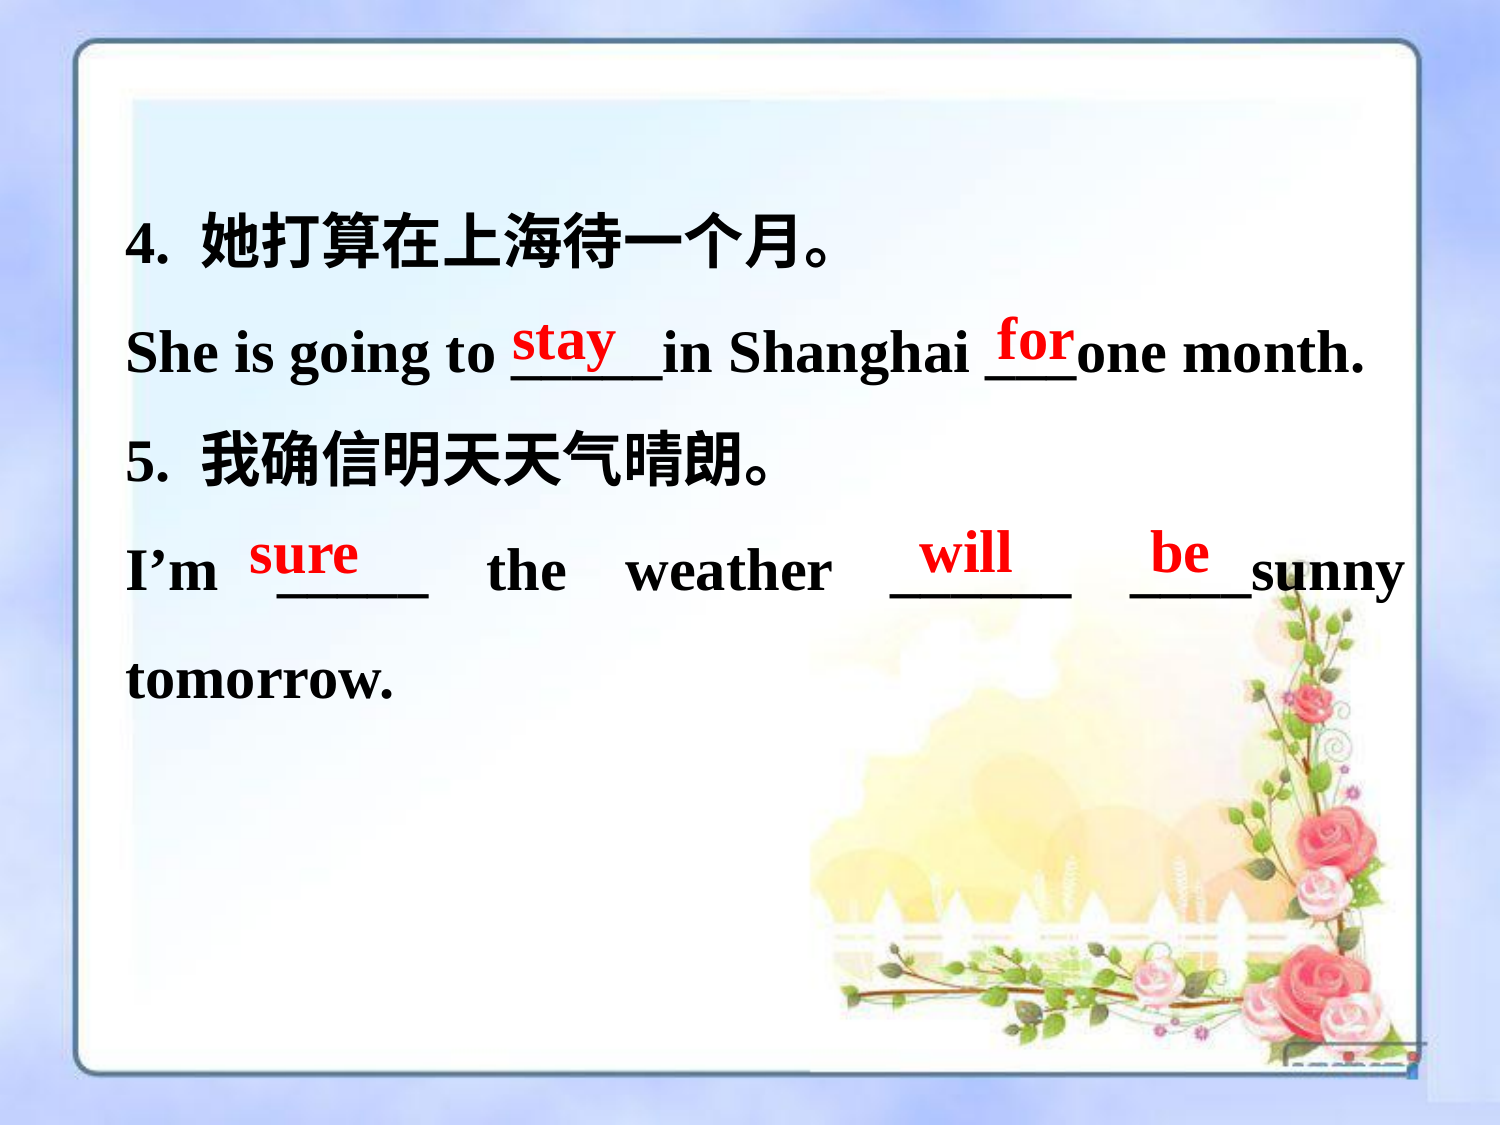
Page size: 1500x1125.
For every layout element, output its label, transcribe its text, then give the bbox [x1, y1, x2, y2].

text_box will be [901, 503, 1282, 594]
picture [0, 0, 1500, 1125]
text_box sure [231, 504, 425, 595]
text_box 4. 她打算在上海待一个月。 She is going to _____in Shanghai ___one month. 5. 我确信明天天气晴朗。 I’m _____ the weather ______ ____sunny tomorrow. [106, 158, 1426, 720]
text_box stay for [494, 289, 1282, 381]
